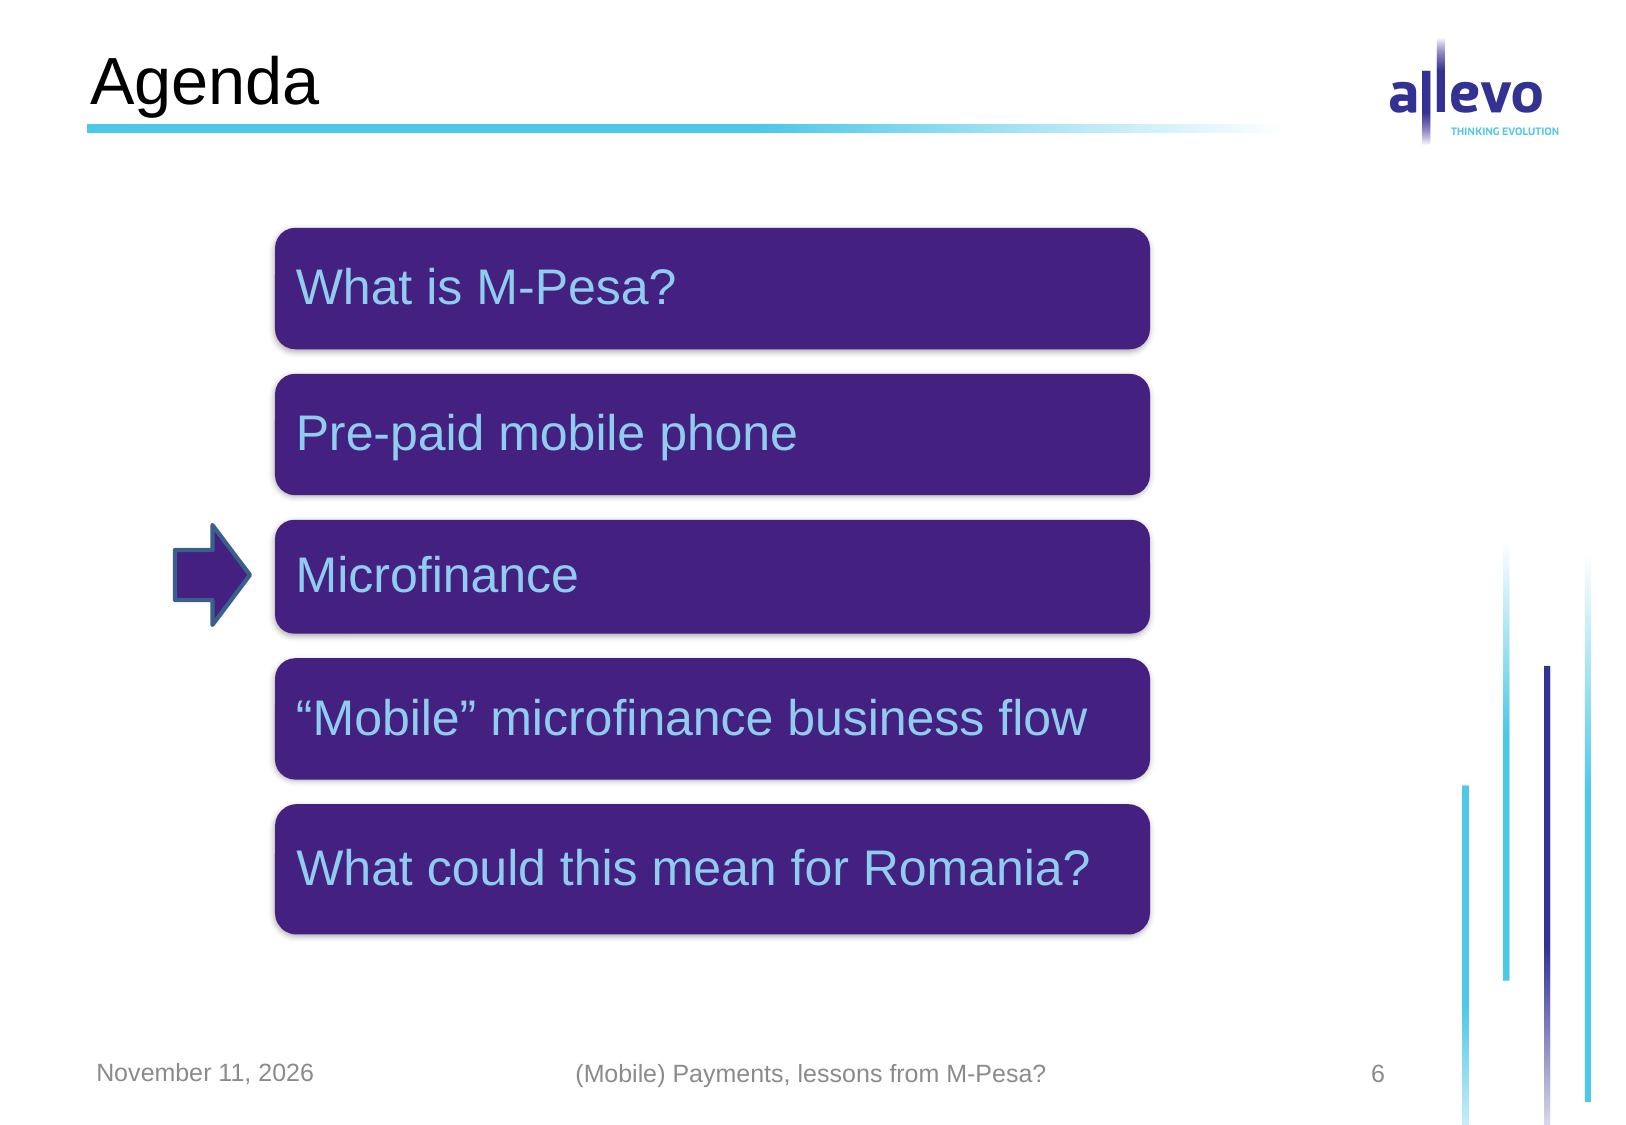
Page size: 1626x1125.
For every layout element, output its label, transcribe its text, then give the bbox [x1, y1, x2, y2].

title Agenda [74, 24, 1369, 131]
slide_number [81, 1042, 338, 1100]
picture [87, 0, 1587, 180]
footer (Mobile) Payments, lessons from M-Pesa? [347, 1042, 1275, 1103]
picture [1462, 490, 1591, 1125]
slide_number 6 [1312, 1042, 1400, 1103]
text_box [172, 523, 252, 627]
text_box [274, 224, 1151, 938]
